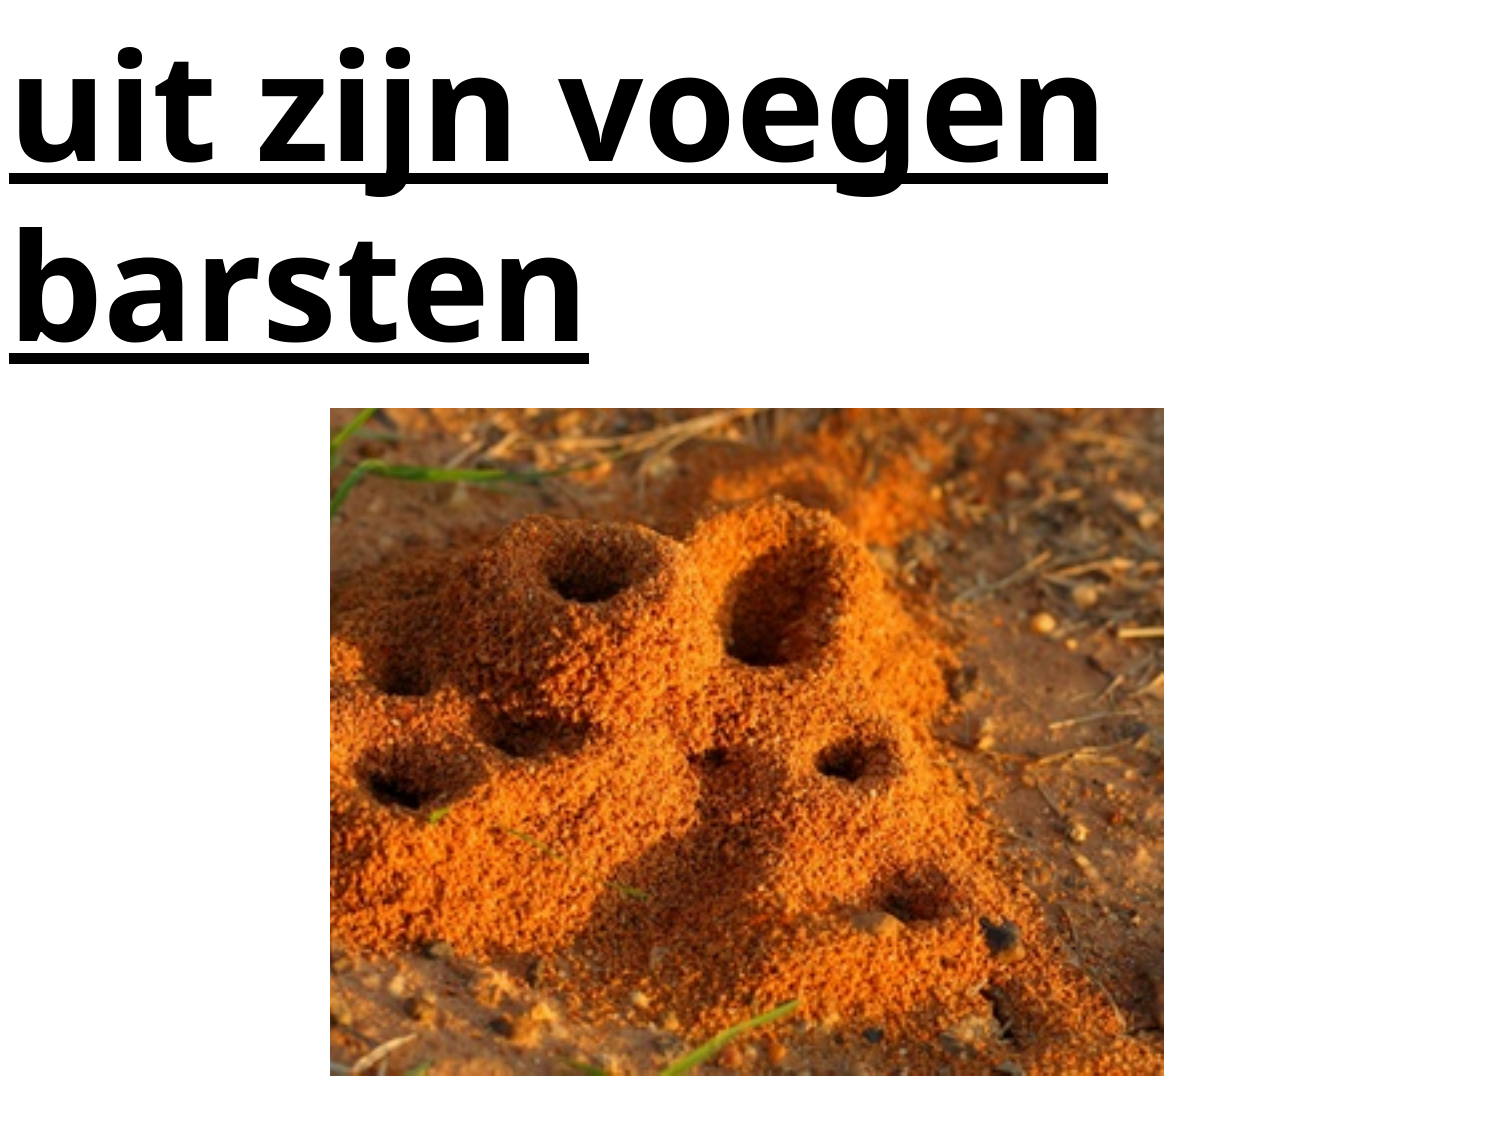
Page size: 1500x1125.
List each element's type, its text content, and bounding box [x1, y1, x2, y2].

text_box uit zijn voegen barsten [0, 4, 1500, 379]
picture [330, 408, 1164, 1076]
